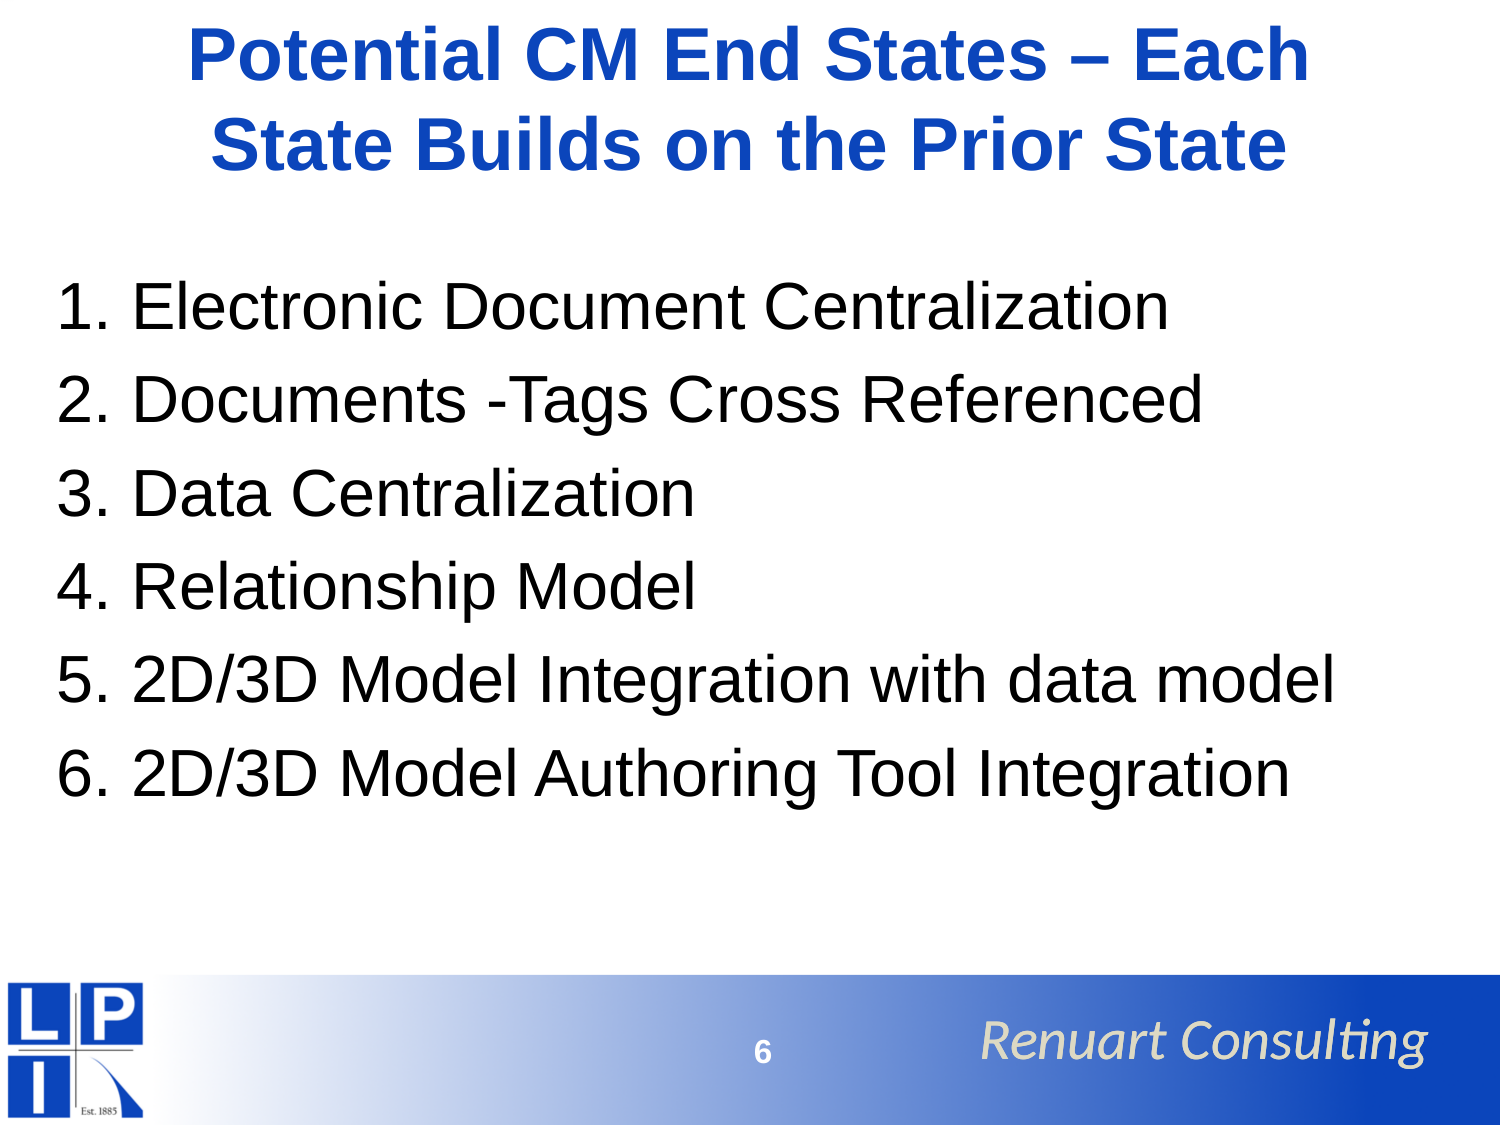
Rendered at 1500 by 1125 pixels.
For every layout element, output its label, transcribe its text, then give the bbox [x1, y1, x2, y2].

title Potential CM End States – Each State Builds on the Prior State [75, 0, 1425, 186]
picture [0, 0, 1500, 1125]
slide_number 6 [437, 1020, 788, 1080]
list Electronic Document Centralization Documents -Tags Cross Referenced Data Centralization Relationship Model 2D/3D Model Integration with data model 2D/3D Model Authoring Tool Integration [41, 254, 1444, 917]
